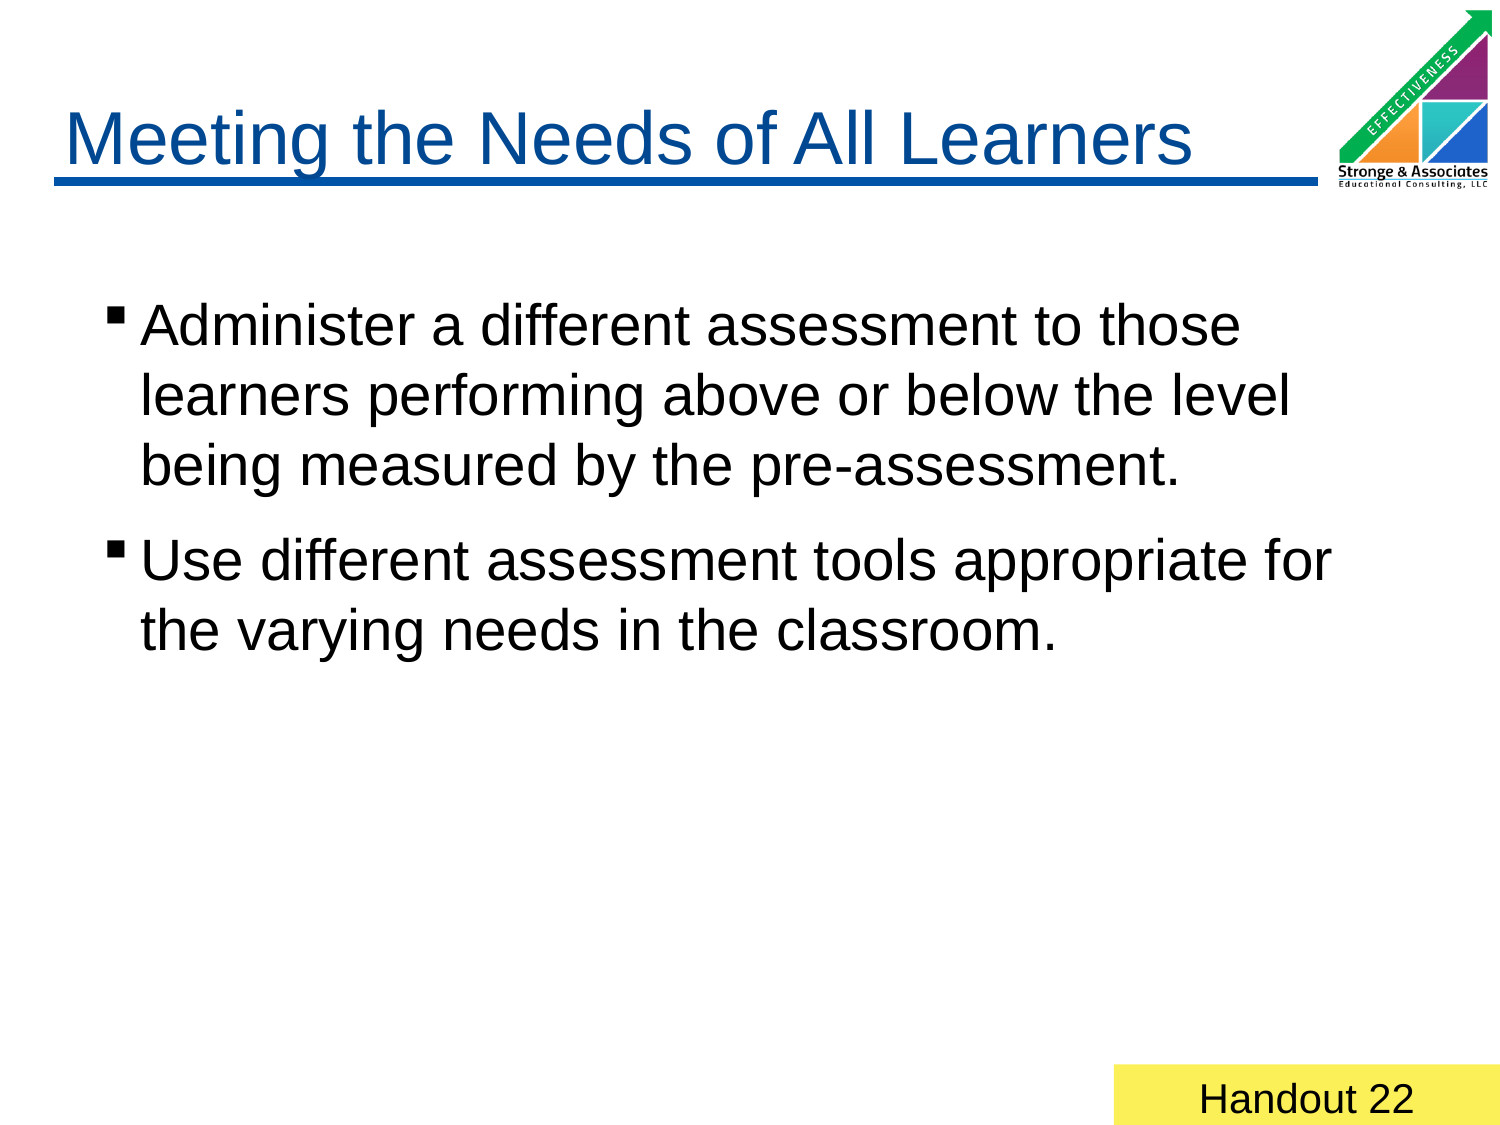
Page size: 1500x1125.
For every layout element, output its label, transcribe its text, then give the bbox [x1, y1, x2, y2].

text_box Handout 22 [1113, 1064, 1500, 1125]
title Meeting the Needs of All Learners [50, 0, 1395, 188]
list Administer a different assessment to those learners performing above or below the level being measured by the pre-assessment. Use different assessment tools appropriate for the varying needs in the classroom. [87, 279, 1426, 1018]
picture [1337, 10, 1492, 189]
